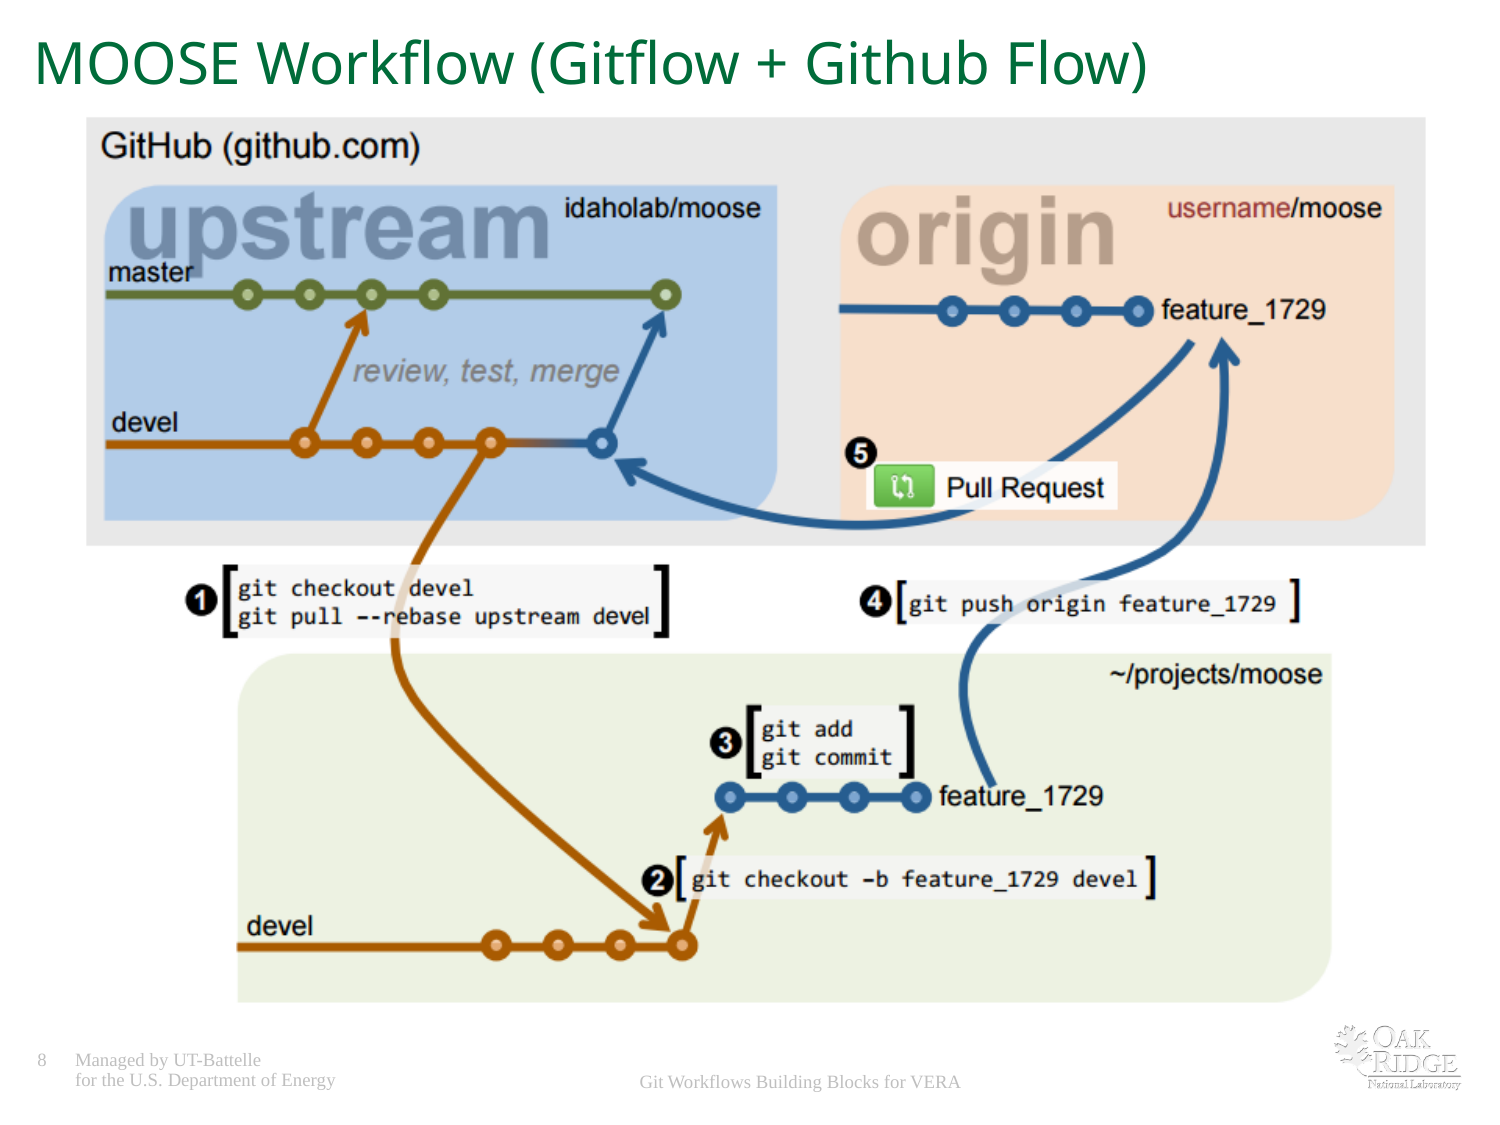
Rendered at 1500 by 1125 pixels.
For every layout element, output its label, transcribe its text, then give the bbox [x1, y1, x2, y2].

picture [59, 105, 1472, 1095]
title MOOSE Workflow (Gitflow + Github Flow) [18, 29, 1500, 105]
